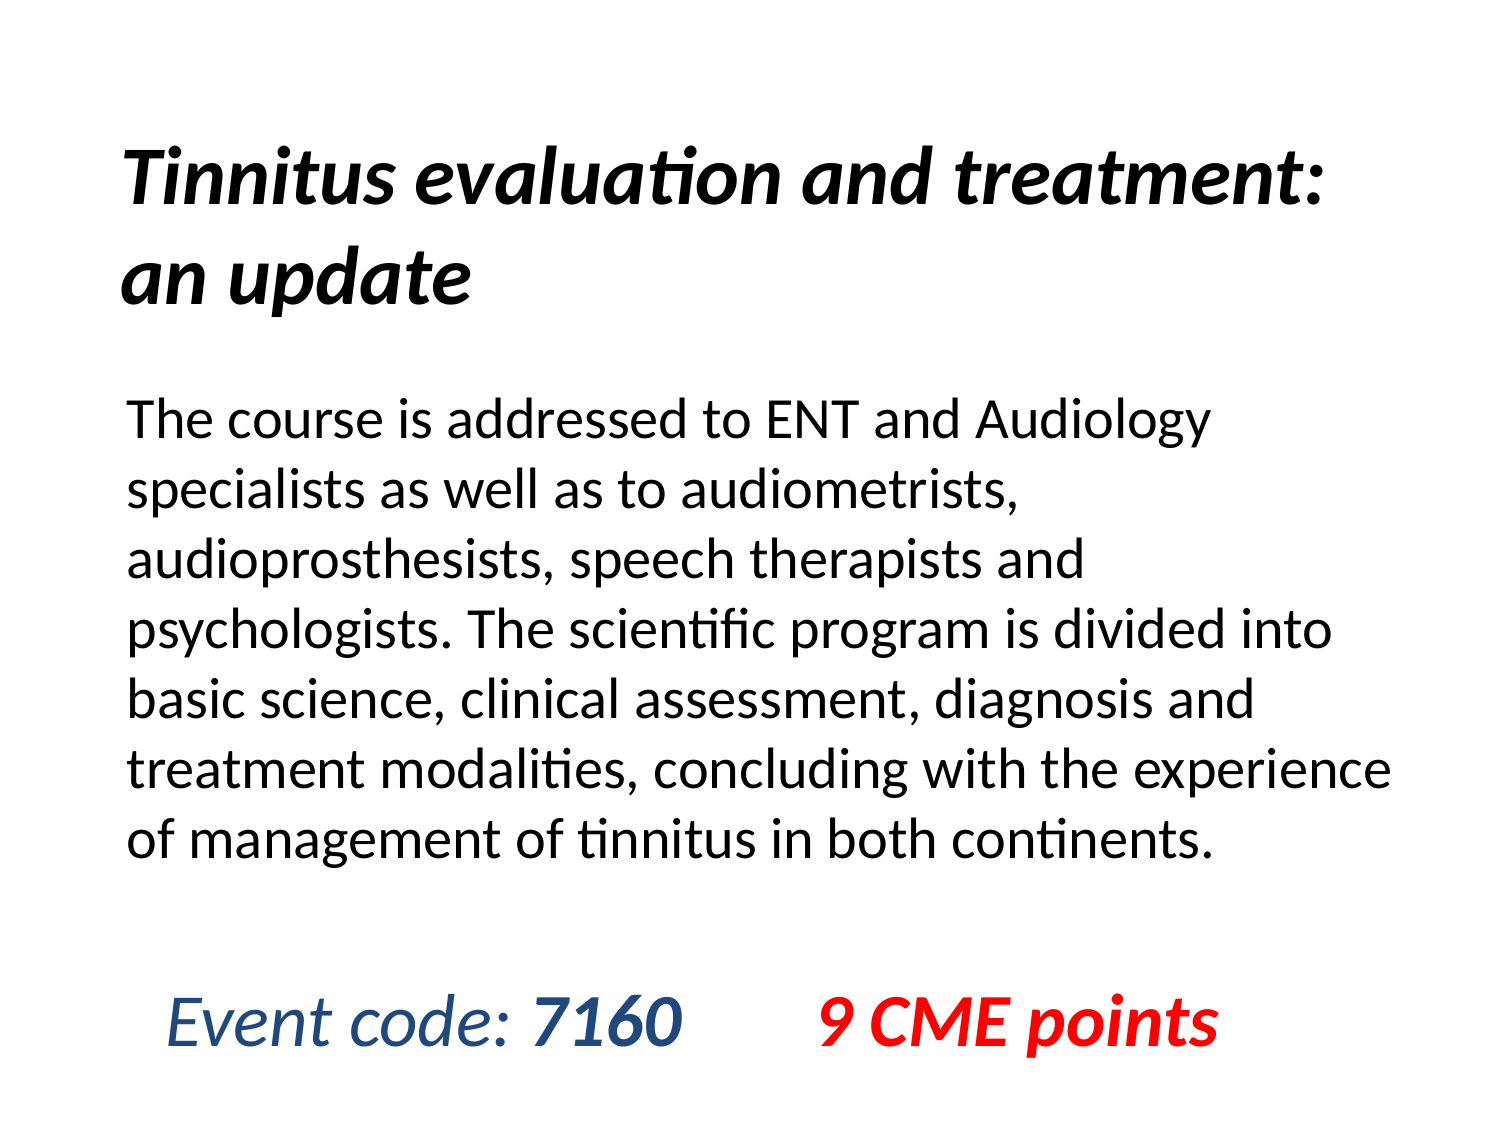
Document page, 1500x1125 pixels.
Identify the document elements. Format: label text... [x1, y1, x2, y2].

text_box 9 CME points [799, 964, 1235, 1069]
text_box Event code: 7160 [150, 964, 697, 1069]
text_box Tinnitus evaluation and treatment: an update [105, 113, 1362, 329]
text_box The course is addressed to ENT and Audiology specialists as well as to audiometrists, audioprosthesists, speech therapists and psychologists. The scientific program is divided into basic science, clinical assessment, diagnosis and treatment modalities, concluding with the experience of management of tinnitus in both continents. [112, 373, 1424, 878]
